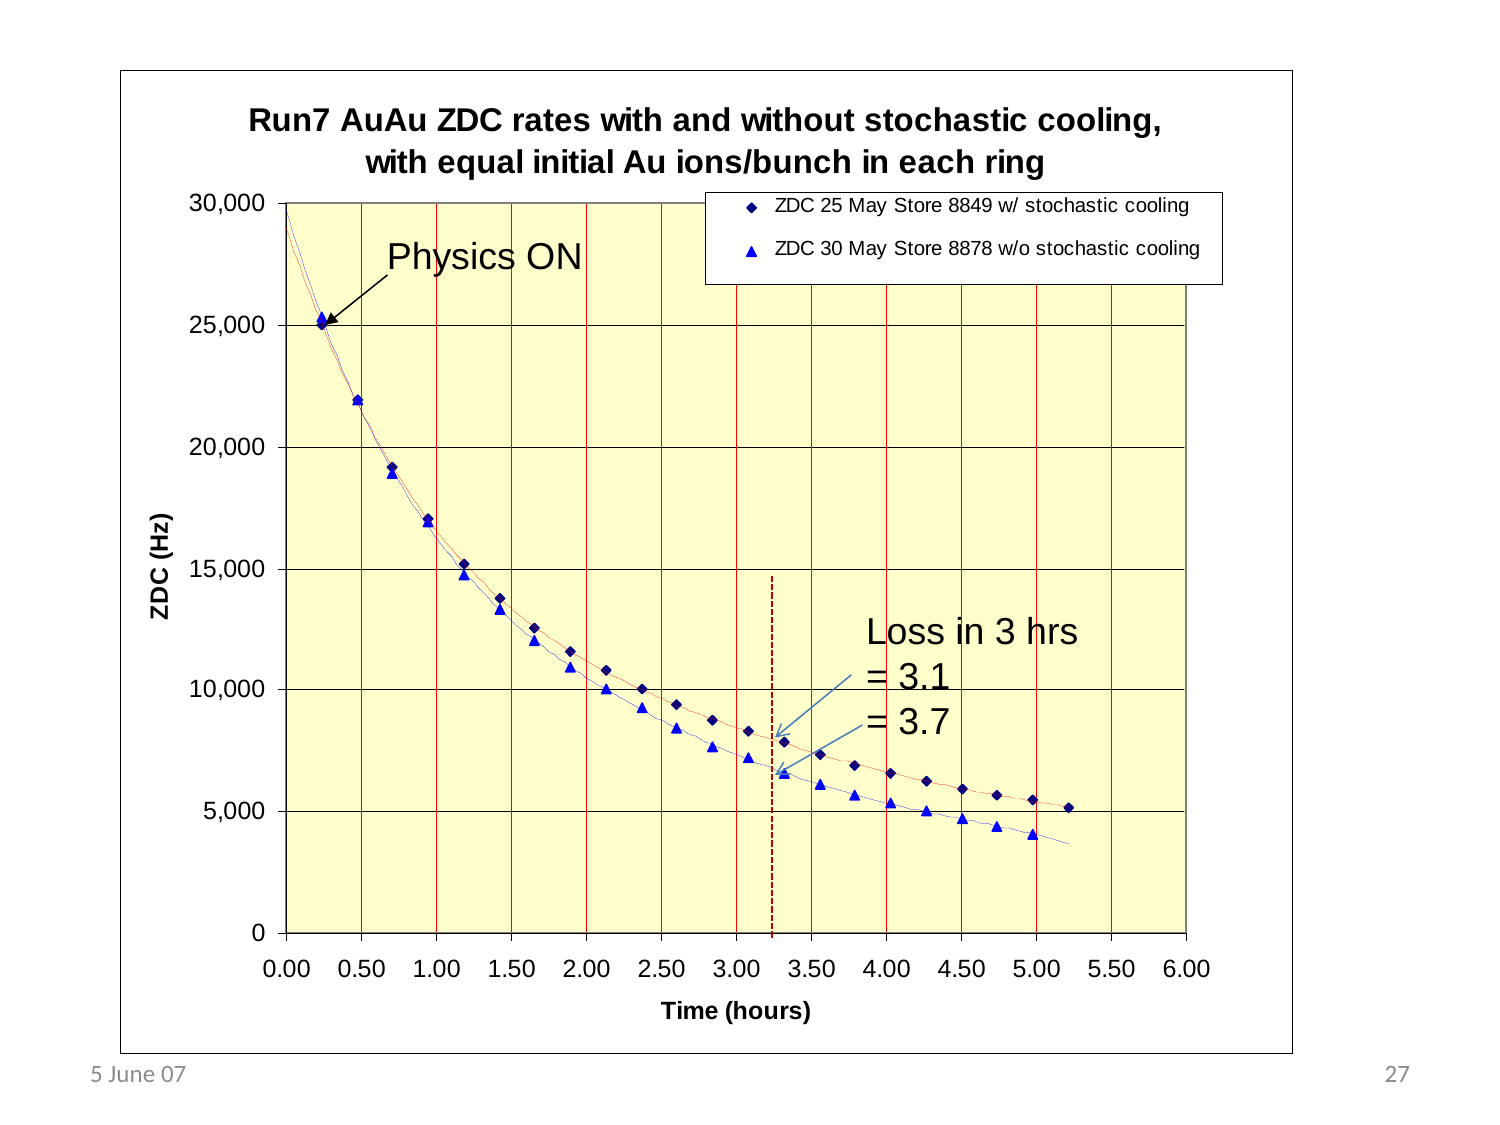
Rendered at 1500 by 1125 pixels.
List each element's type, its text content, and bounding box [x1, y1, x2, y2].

slide_number 27 [1074, 1042, 1425, 1103]
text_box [774, 724, 863, 776]
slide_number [75, 1042, 425, 1103]
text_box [774, 675, 851, 724]
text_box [112, 62, 1302, 1062]
